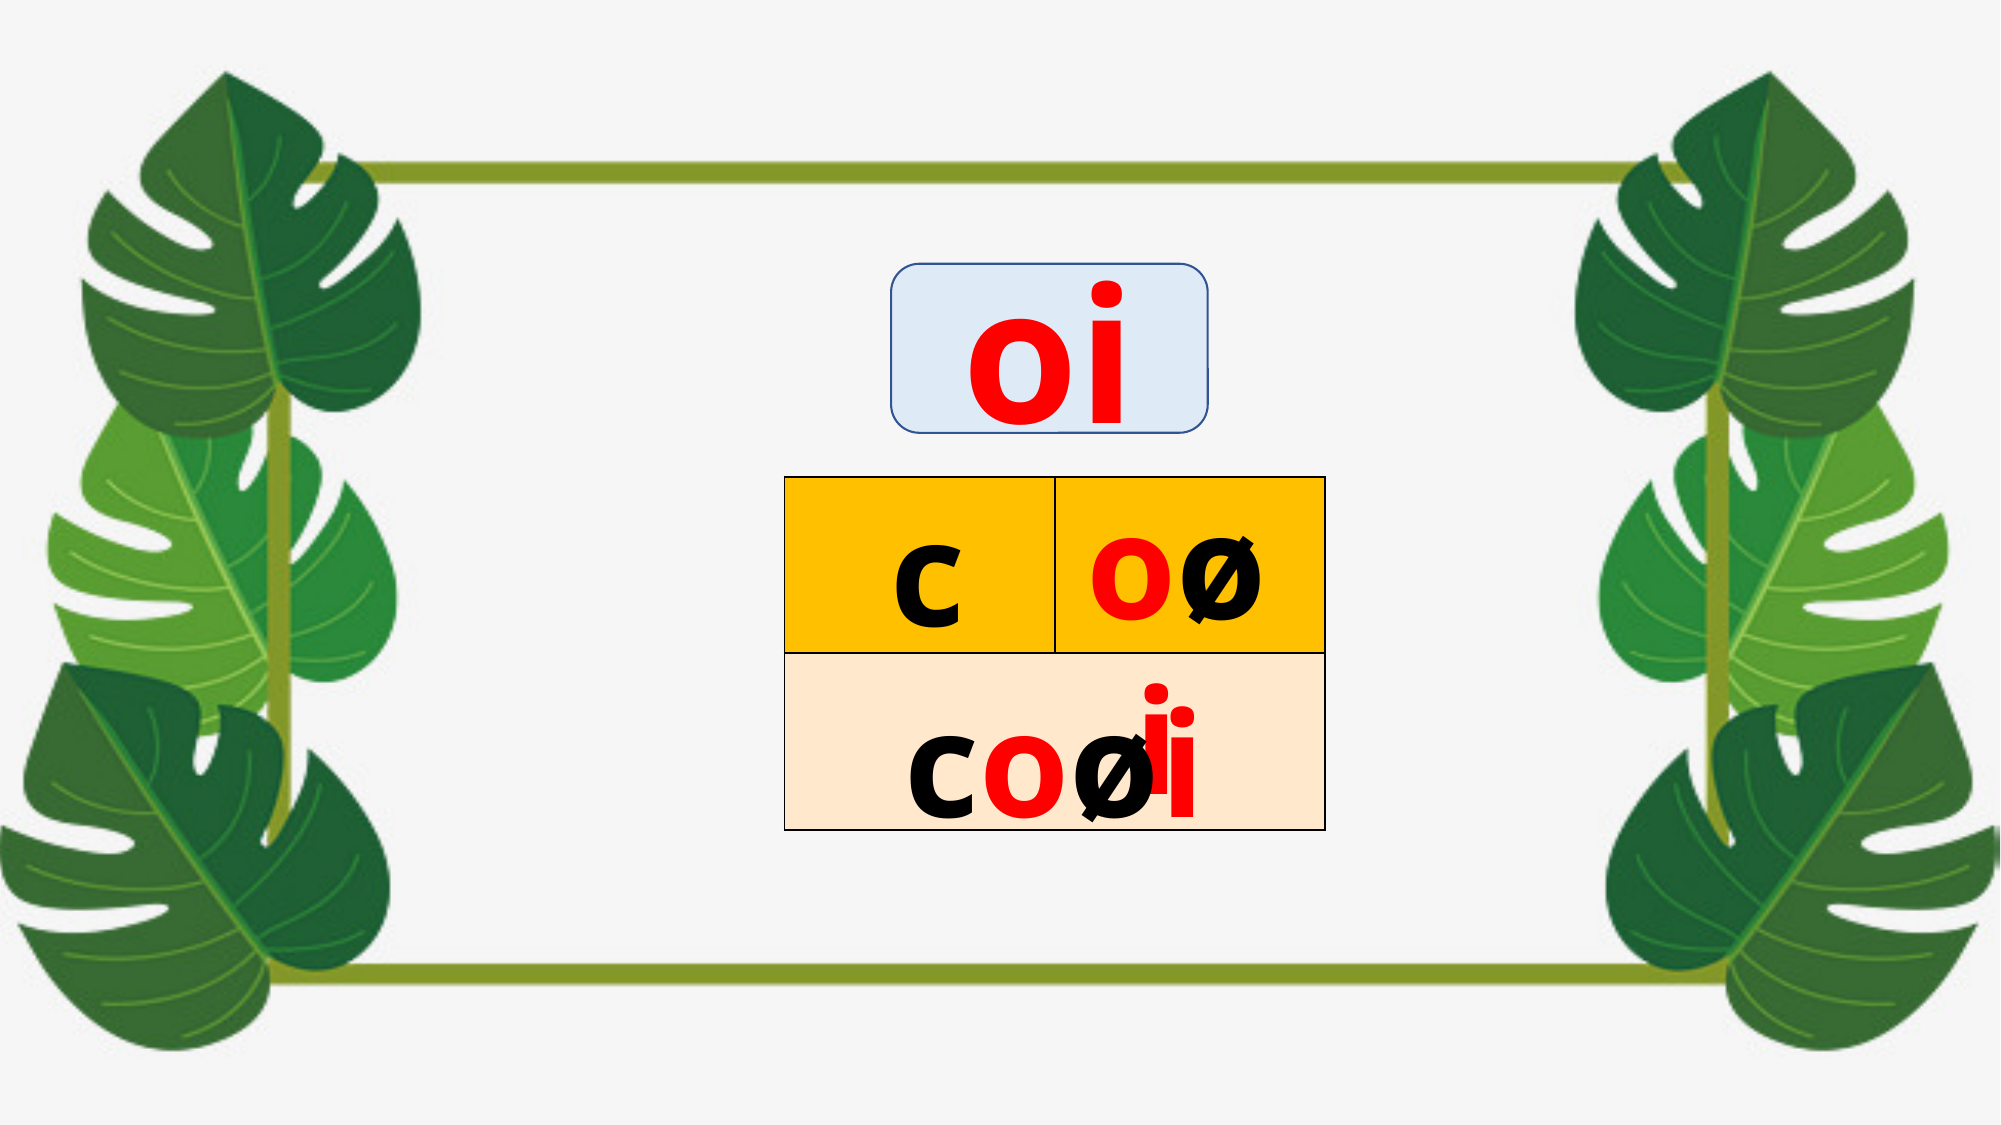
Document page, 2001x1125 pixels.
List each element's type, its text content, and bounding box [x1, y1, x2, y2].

text_box coøi [784, 664, 1325, 855]
table_header [982, 478, 1054, 652]
text_box oi [890, 262, 1209, 434]
table_header [1289, 478, 1324, 652]
text_box c [874, 472, 982, 663]
text_box oøi [1063, 466, 1289, 664]
table_header [785, 478, 874, 652]
table_cell [785, 654, 1063, 664]
table_cell [1289, 654, 1324, 664]
picture [0, 0, 2001, 1125]
table_header [1056, 478, 1063, 652]
